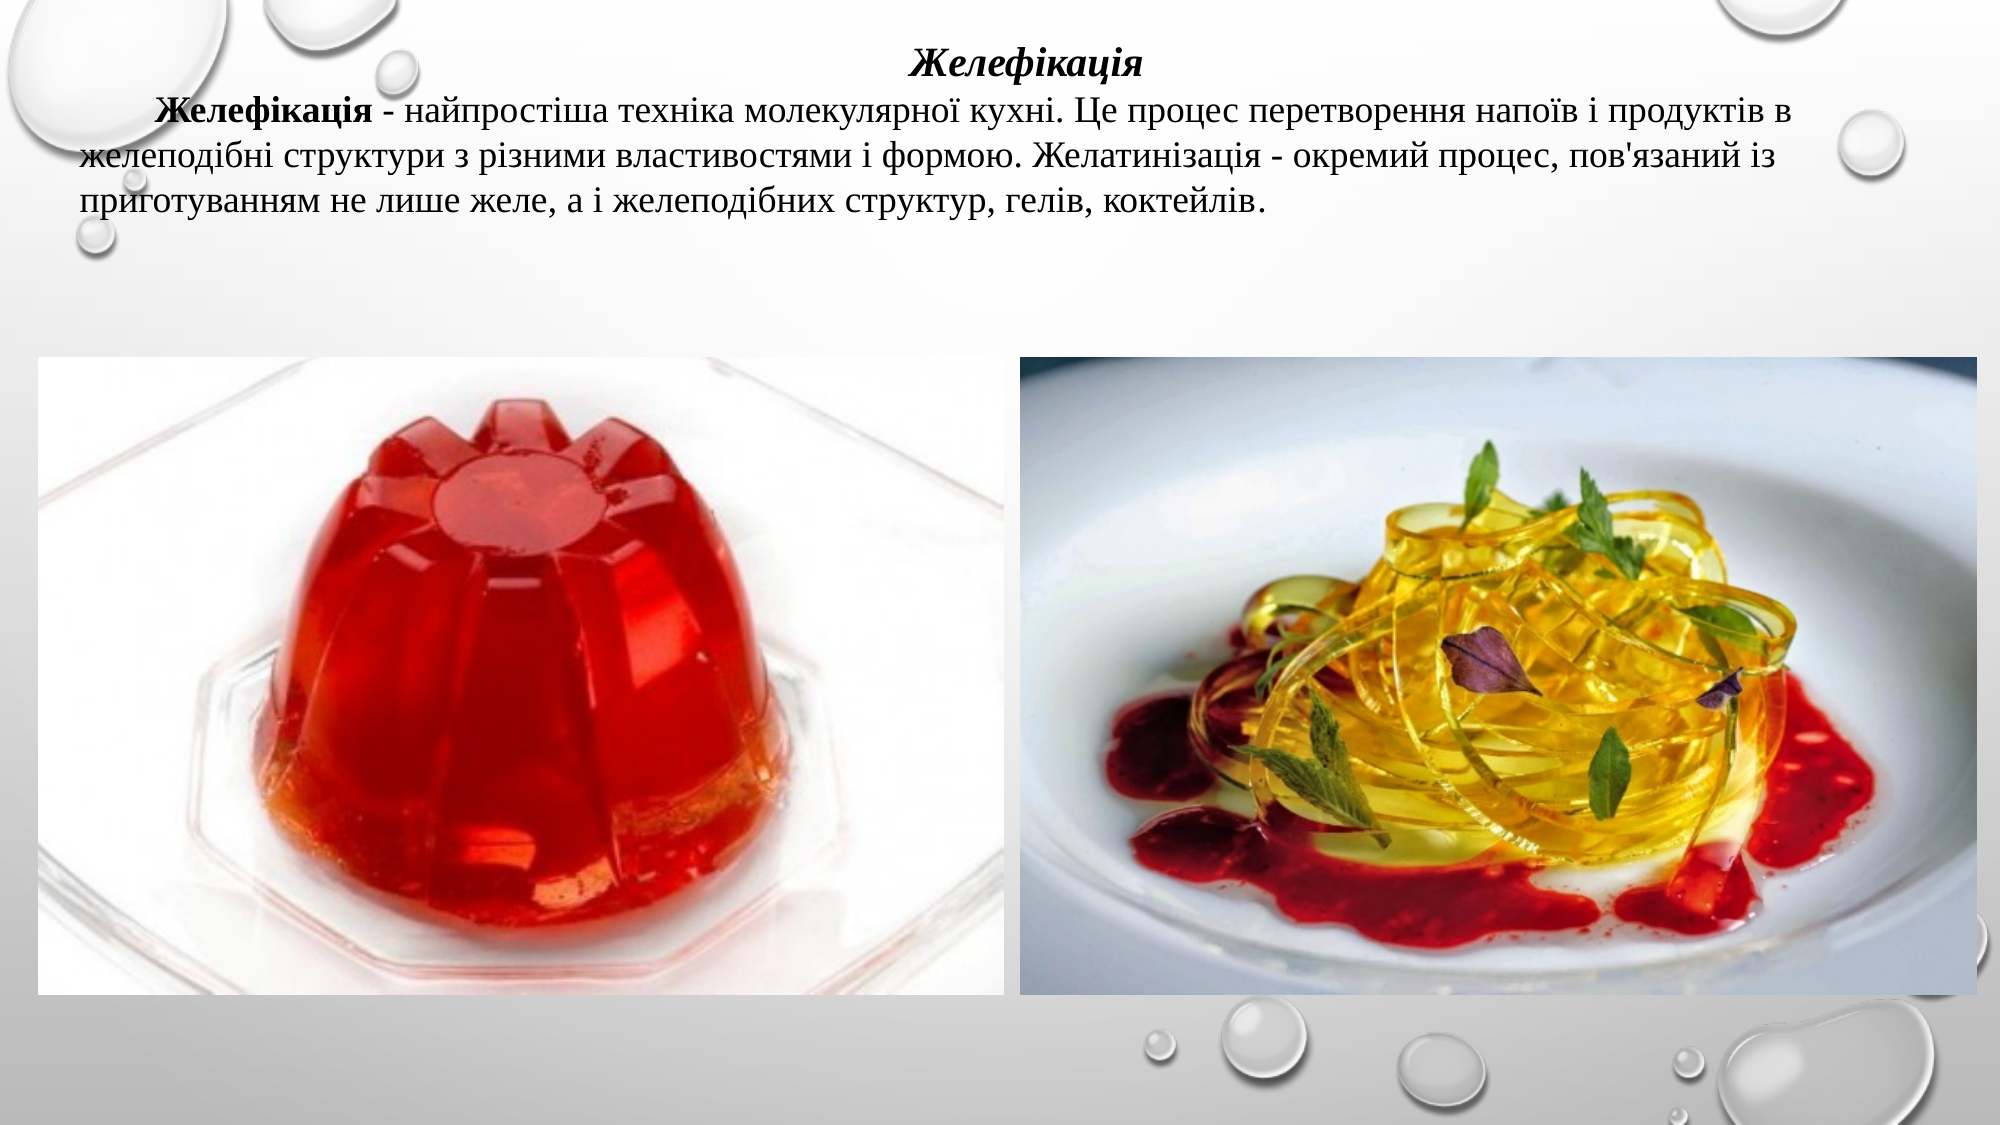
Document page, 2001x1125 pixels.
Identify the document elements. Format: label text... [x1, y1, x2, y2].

picture [0, 0, 2000, 1125]
text_box Желефікація Желефікація - найпростіша техніка молекулярної кухні. Це процес перетворення напоїв і продуктів в желеподібні структури з різними властивостями і формою. Желатинізація - окремий процес, пов'язаний із приготуванням не лише желе, а і желеподібних структур, гелів, коктейлів. [64, 27, 1915, 227]
